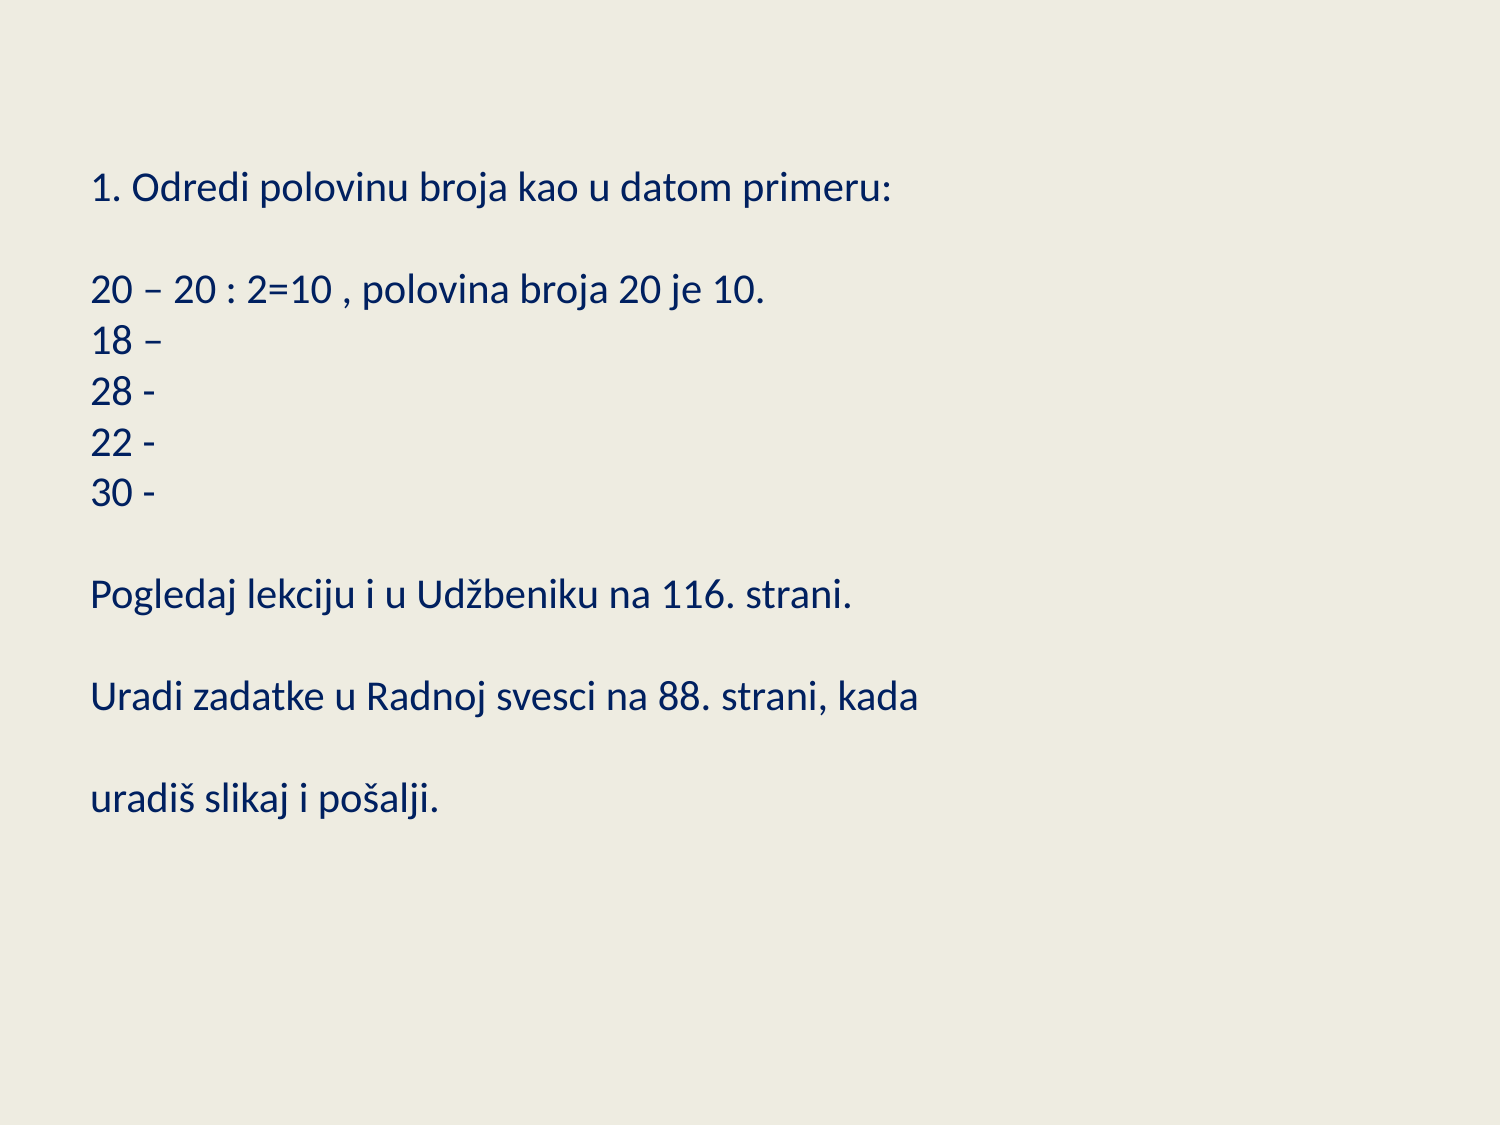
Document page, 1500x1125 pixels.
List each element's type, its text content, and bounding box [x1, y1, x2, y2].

title 1. Odredi polovinu broja kao u datom primeru: 20 – 20 : 2=10 , polovina broja 20 je 10. 18 – 28 - 22 - 30 - Pogledaj lekciju i u Udžbeniku na 116. strani. Uradi zadatke u Radnoj svesci na 88. strani, kada uradiš slikaj i pošalji. [75, 45, 1425, 1088]
